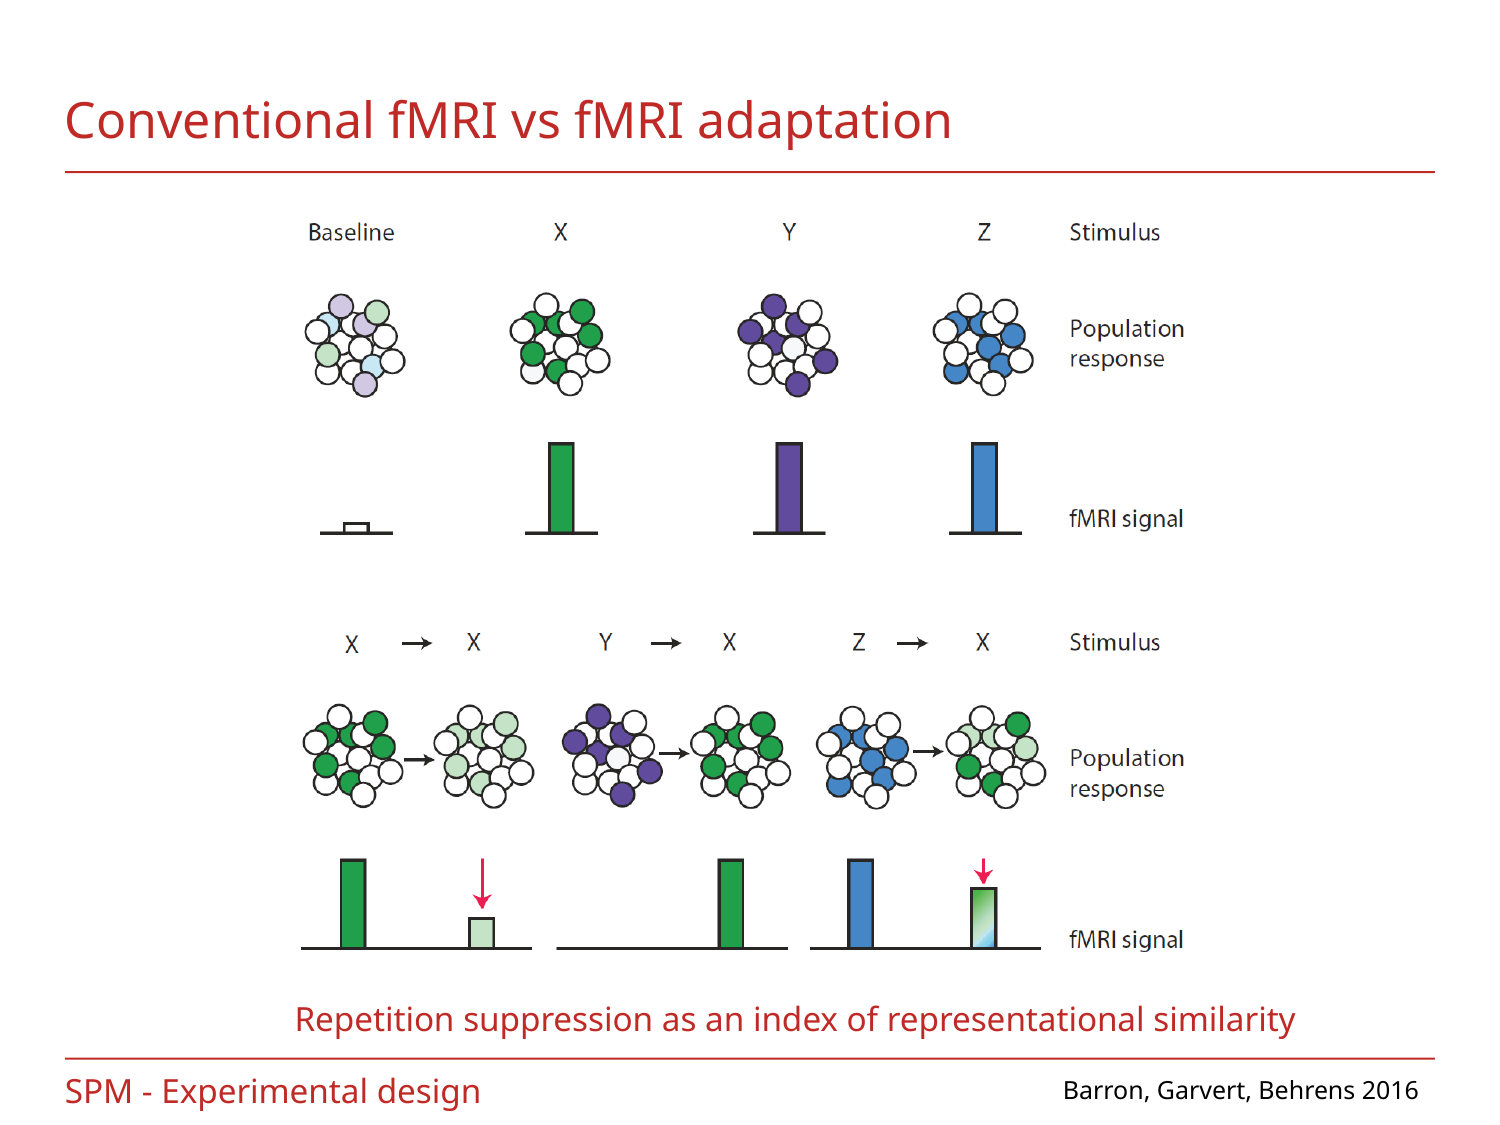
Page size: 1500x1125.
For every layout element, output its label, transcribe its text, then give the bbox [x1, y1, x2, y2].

text_box Repetition suppression as an index of representational similarity [294, 997, 445, 1125]
title Conventional fMRI vs fMRI adaptation [64, 19, 1199, 149]
picture [294, 219, 1205, 960]
text_box Barron, Garvert, Behrens 2016 [1062, 1074, 1213, 1125]
